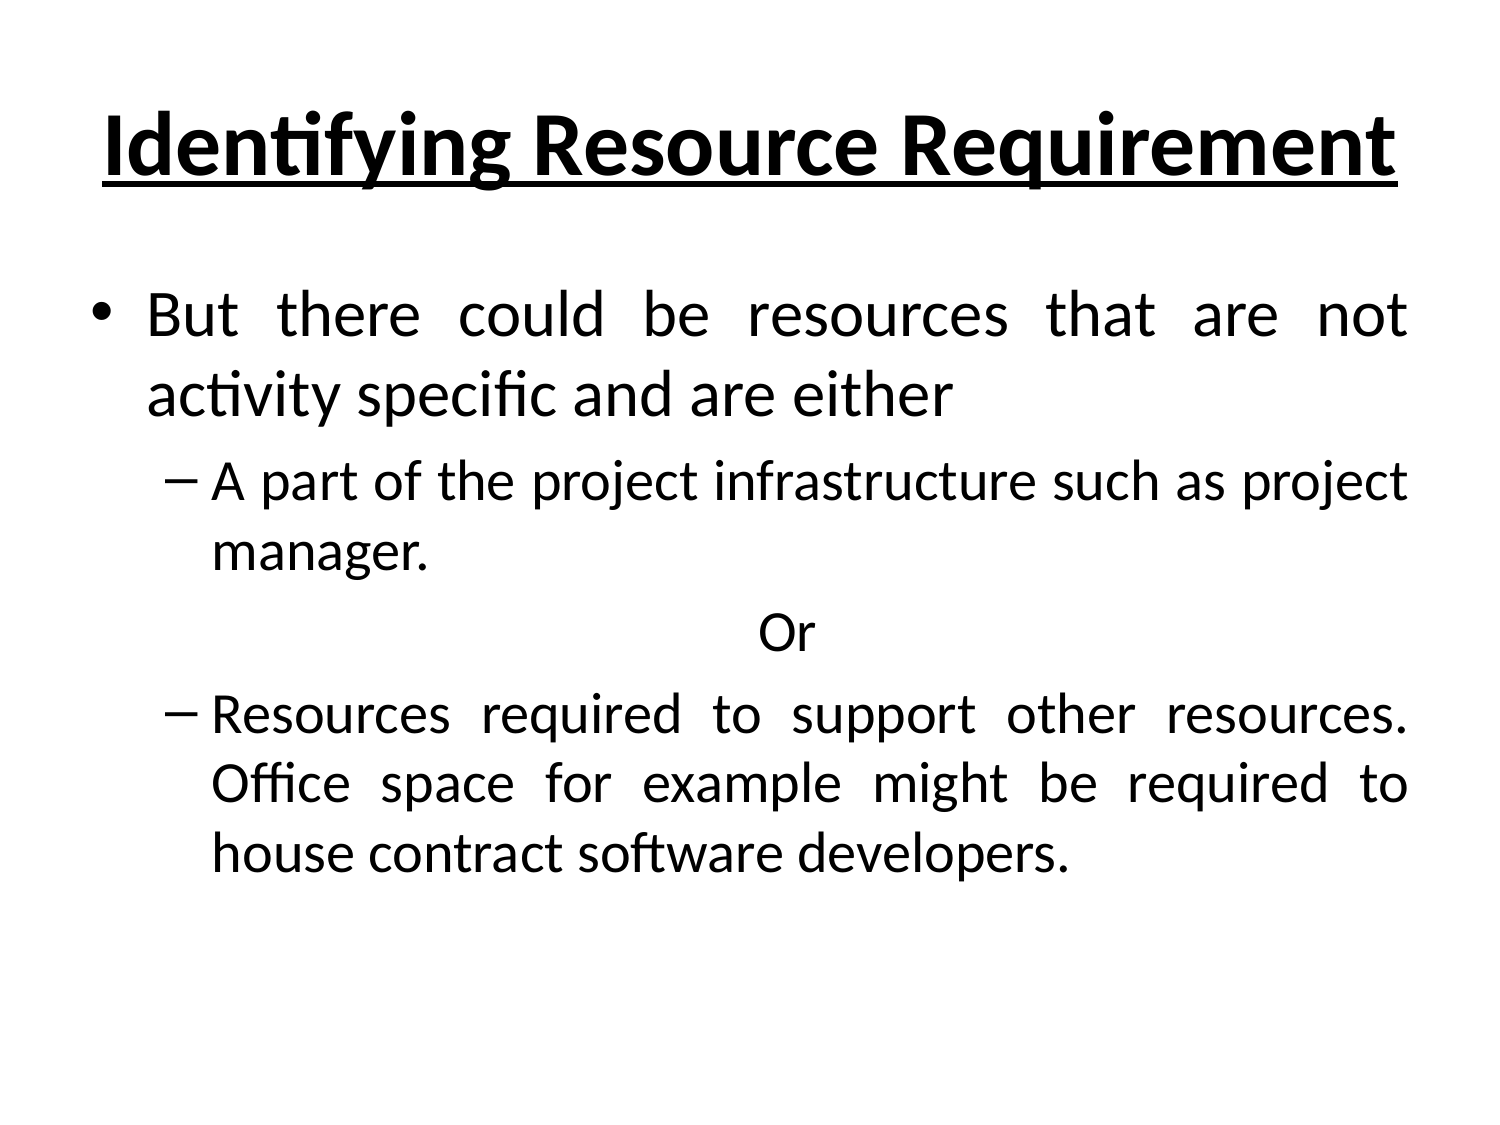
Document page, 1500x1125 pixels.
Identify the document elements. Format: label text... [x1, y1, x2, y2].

title Identifying Resource Requirement [75, 45, 1425, 233]
list But there could be resources that are not activity specific and are either A part of the project infrastructure such as project manager. Or Resources required to support other resources. Office space for example might be required to house contract software developers. [75, 262, 1425, 1005]
